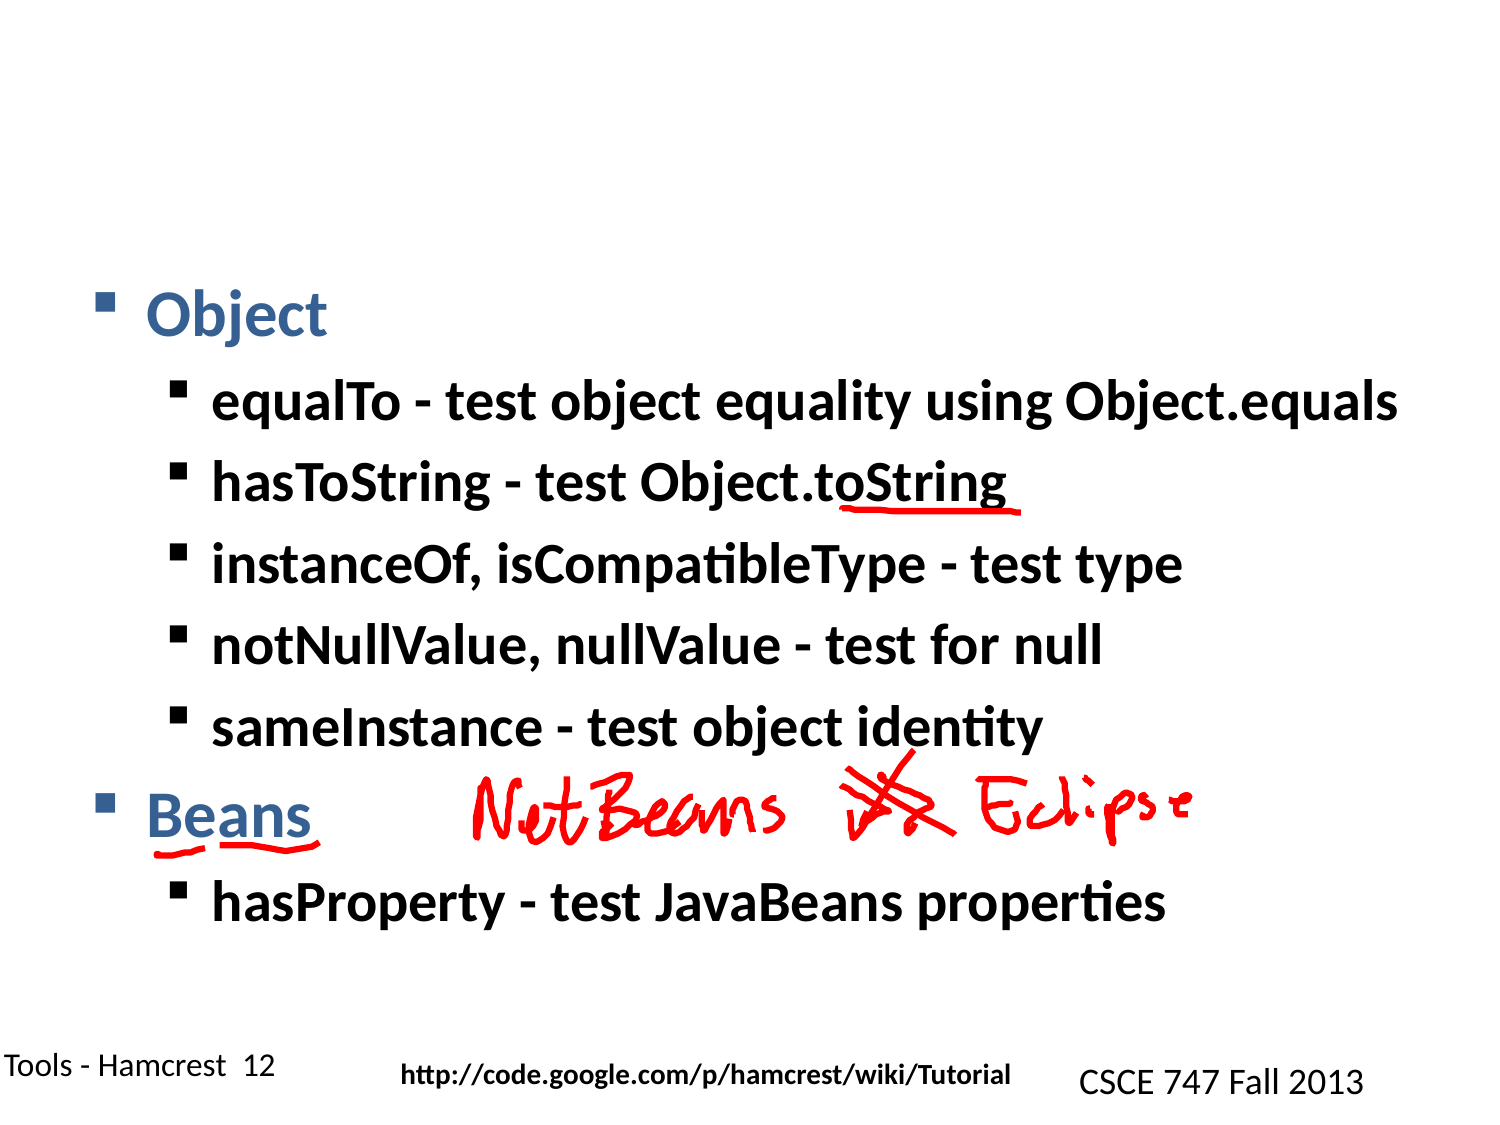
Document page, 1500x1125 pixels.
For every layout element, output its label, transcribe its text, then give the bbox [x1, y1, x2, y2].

text_box [668, 796, 700, 835]
text_box [590, 774, 638, 839]
text_box [633, 800, 669, 835]
text_box [846, 767, 956, 836]
text_box http://code.google.com/p/hamcrest/wiki/Tutorial [374, 1042, 1038, 1103]
text_box [868, 804, 890, 822]
text_box [876, 749, 915, 791]
text_box [763, 797, 783, 832]
text_box [155, 847, 206, 857]
text_box [904, 808, 917, 834]
text_box [1029, 803, 1065, 827]
text_box [219, 841, 320, 852]
text_box [475, 778, 521, 839]
text_box [889, 783, 933, 813]
text_box [602, 812, 608, 829]
text_box [1168, 794, 1190, 816]
text_box [731, 798, 754, 832]
text_box [543, 803, 582, 808]
text_box [700, 799, 731, 835]
text_box [1106, 791, 1133, 845]
text_box [841, 507, 1021, 514]
text_box [563, 776, 580, 804]
text_box [840, 784, 863, 802]
text_box [1083, 776, 1094, 786]
text_box [983, 780, 1019, 833]
text_box [976, 777, 1028, 785]
text_box [520, 806, 555, 843]
text_box [1087, 807, 1095, 816]
text_box [1140, 793, 1154, 819]
text_box [848, 788, 884, 839]
text_box [561, 806, 587, 843]
list Object equalTo - test object equality using Object.equals hasToString - test Object.toString instanceOf, isCompatibleType - test type notNullValue, nullValue - test for null sameInstance - test object identity Beans hasProperty - test JavaBeans properties [75, 262, 1425, 1005]
text_box [1061, 776, 1078, 824]
text_box [985, 801, 1012, 808]
